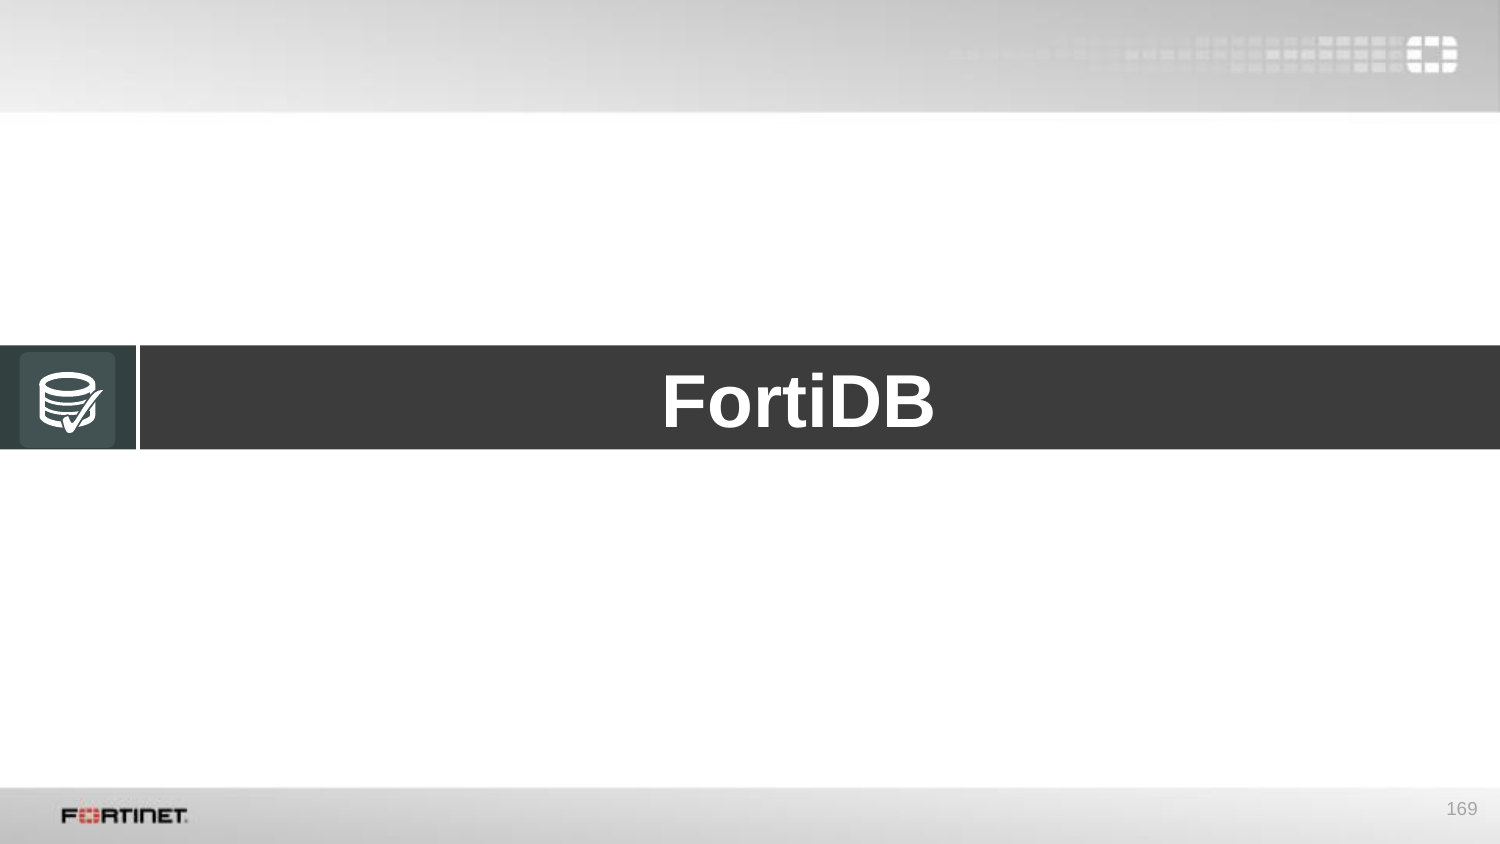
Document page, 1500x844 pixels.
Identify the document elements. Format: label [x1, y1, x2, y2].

text_box [1220, 345, 1500, 450]
text_box [140, 345, 378, 450]
picture [19, 351, 116, 448]
picture [0, 0, 1500, 844]
text_box [0, 345, 136, 450]
list [378, 329, 1220, 465]
